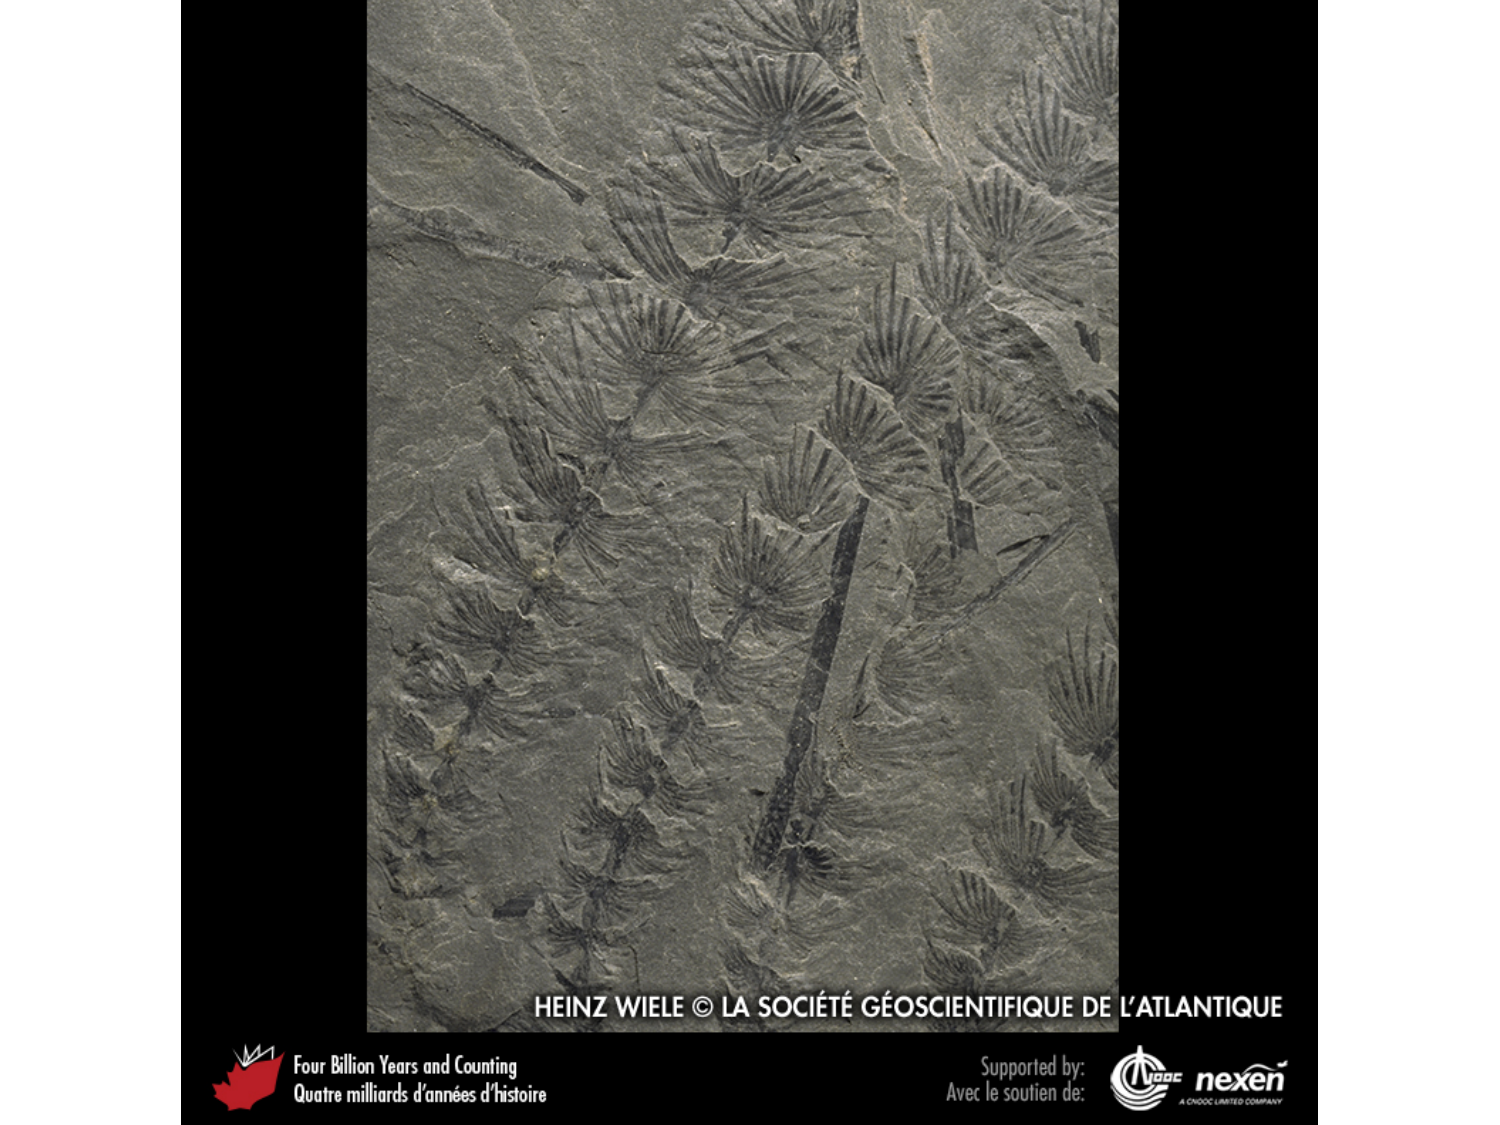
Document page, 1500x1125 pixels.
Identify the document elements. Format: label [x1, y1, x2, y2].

picture [180, 0, 1318, 1125]
